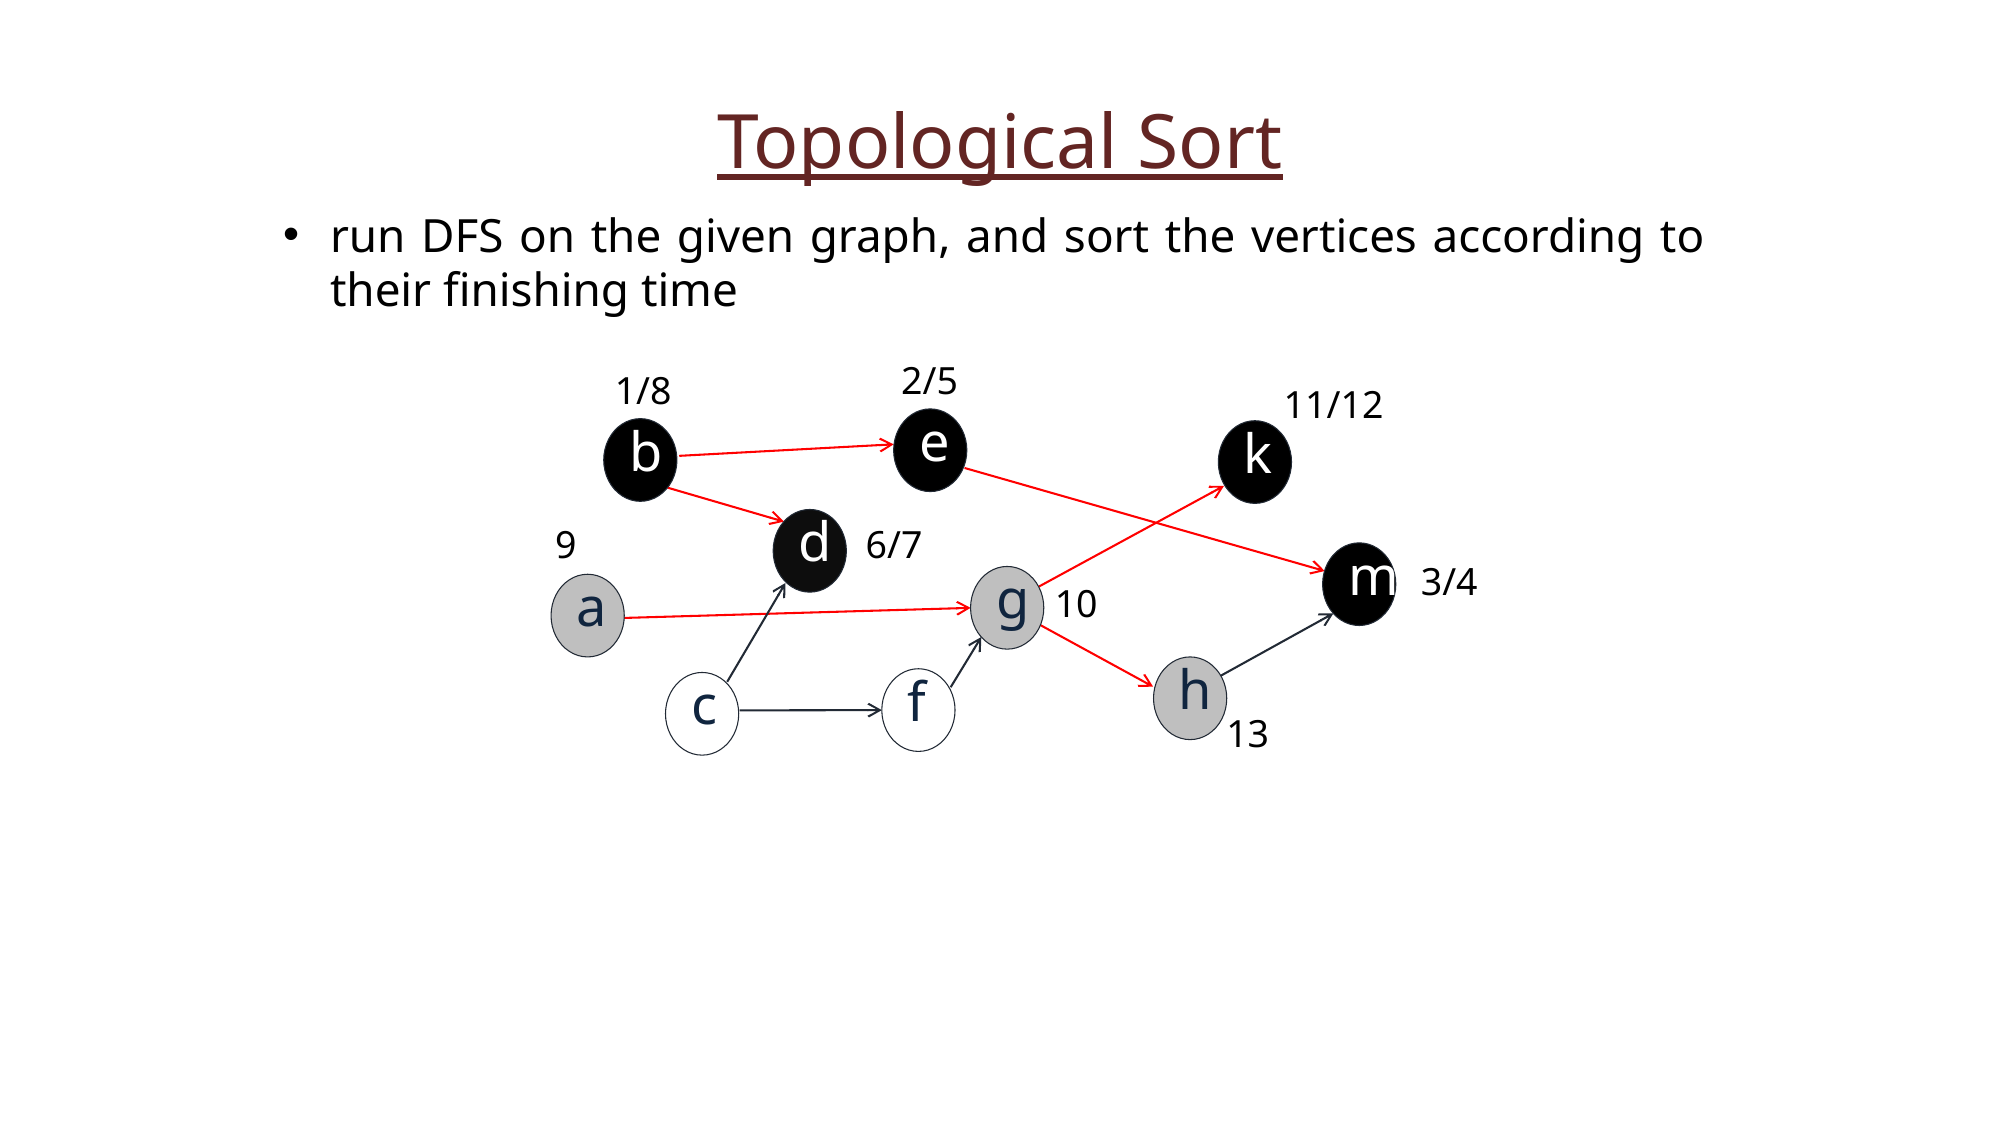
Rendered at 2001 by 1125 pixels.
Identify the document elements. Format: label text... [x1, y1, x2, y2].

text_box d [772, 508, 847, 593]
text_box f [881, 668, 956, 752]
text_box Topological Sort [324, 45, 1675, 198]
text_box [621, 607, 727, 618]
text_box 13 [1211, 702, 1285, 763]
text_box 10 [1040, 587, 1113, 625]
text_box b [603, 420, 678, 502]
text_box 1/8 [599, 360, 687, 420]
text_box 2/5 [886, 349, 974, 410]
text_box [1038, 485, 1224, 587]
text_box c [664, 671, 740, 756]
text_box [667, 487, 784, 522]
text_box 6/7 [850, 513, 938, 574]
text_box m [1322, 542, 1397, 627]
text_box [727, 583, 786, 682]
text_box 9 [540, 513, 592, 574]
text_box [1040, 625, 1154, 687]
text_box e [893, 410, 968, 493]
text_box 3/4 [1406, 550, 1493, 611]
text_box g [970, 572, 1040, 650]
text_box k [1217, 420, 1293, 467]
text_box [950, 637, 982, 688]
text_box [679, 444, 894, 456]
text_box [786, 607, 971, 618]
text_box run DFS on the given graph, and sort the vertices according to their finishing time [268, 198, 1721, 489]
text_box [1218, 613, 1334, 678]
text_box a [550, 574, 625, 658]
text_box 11/12 [1268, 373, 1399, 434]
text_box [964, 467, 1325, 572]
text_box h [1152, 656, 1228, 741]
